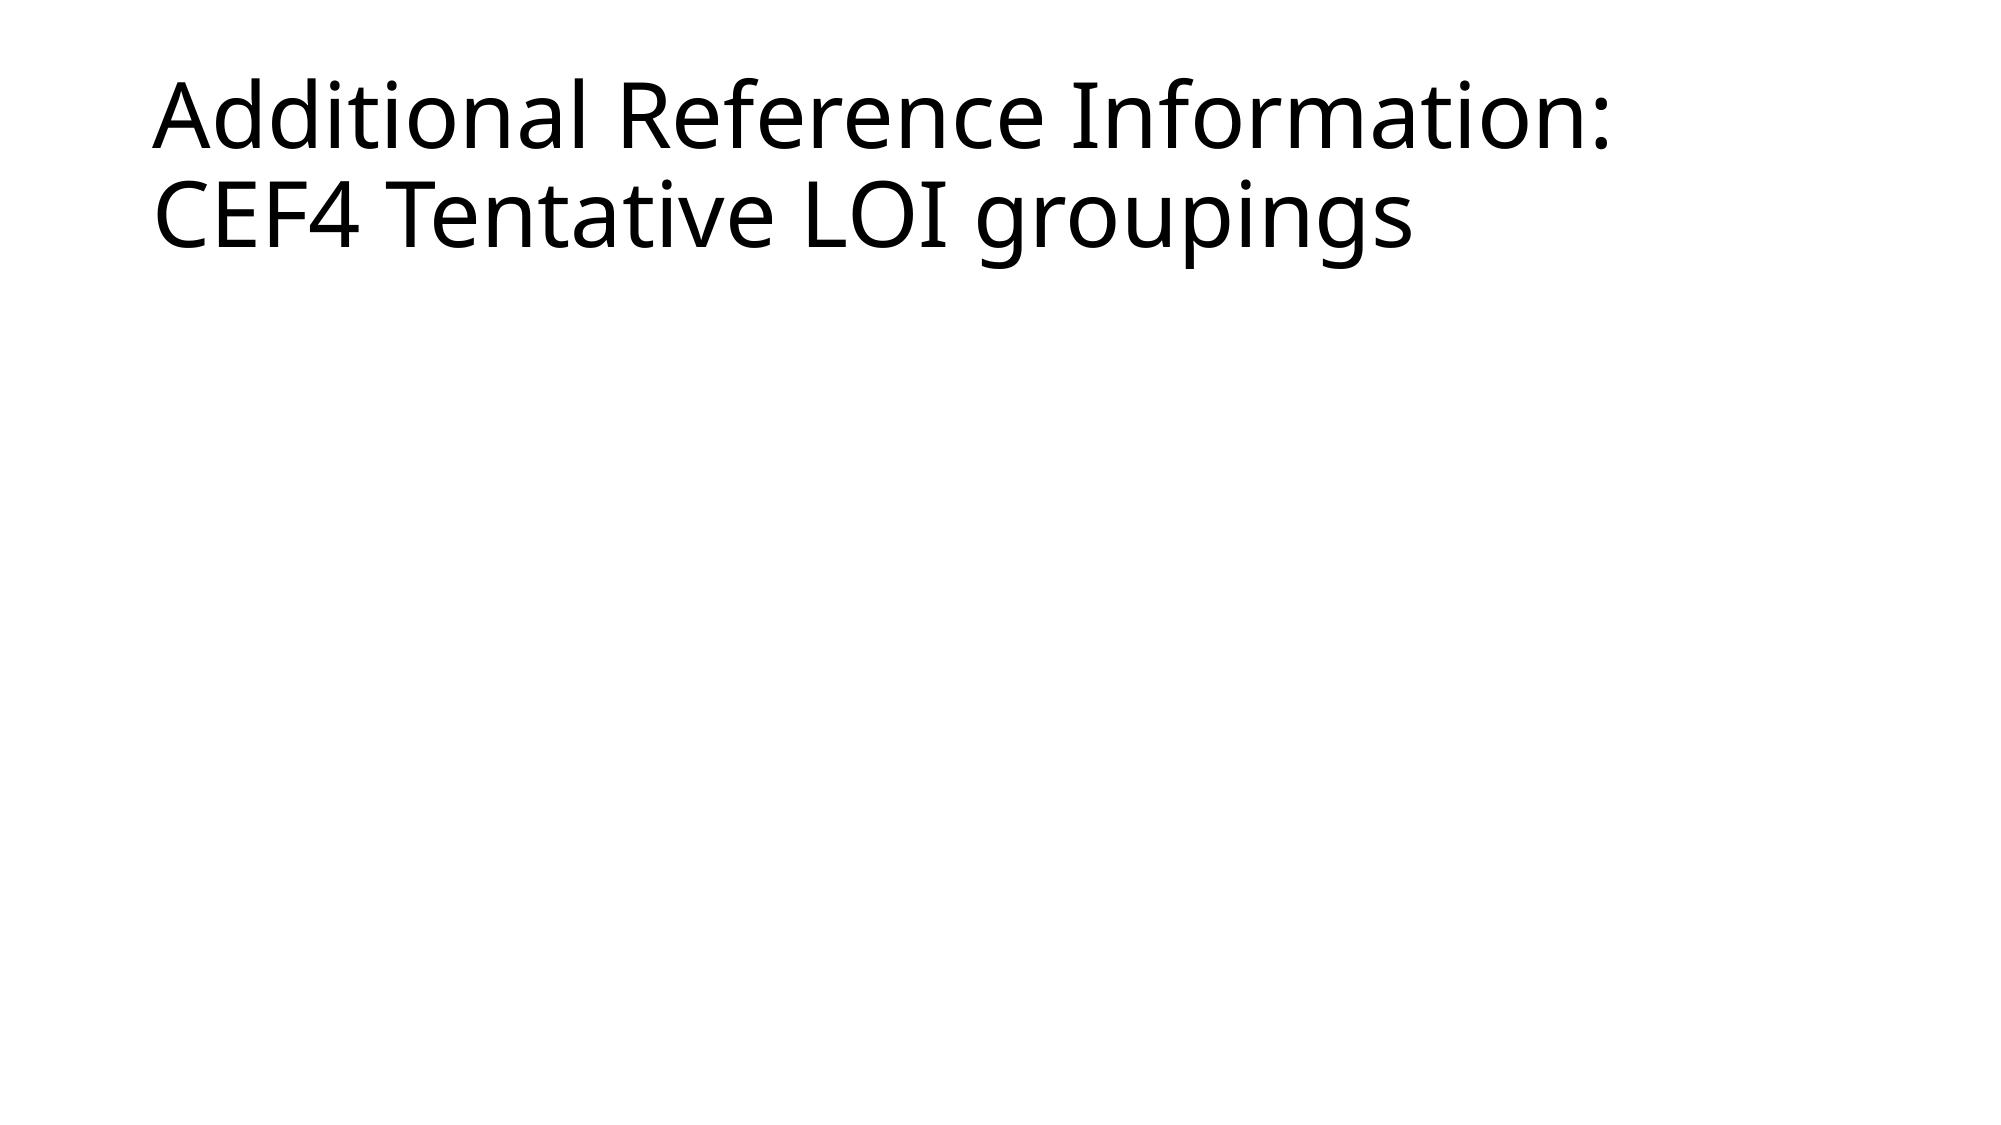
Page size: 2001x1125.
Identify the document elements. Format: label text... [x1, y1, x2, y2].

title Additional Reference Information: CEF4 Tentative LOI groupings [137, 59, 1863, 278]
